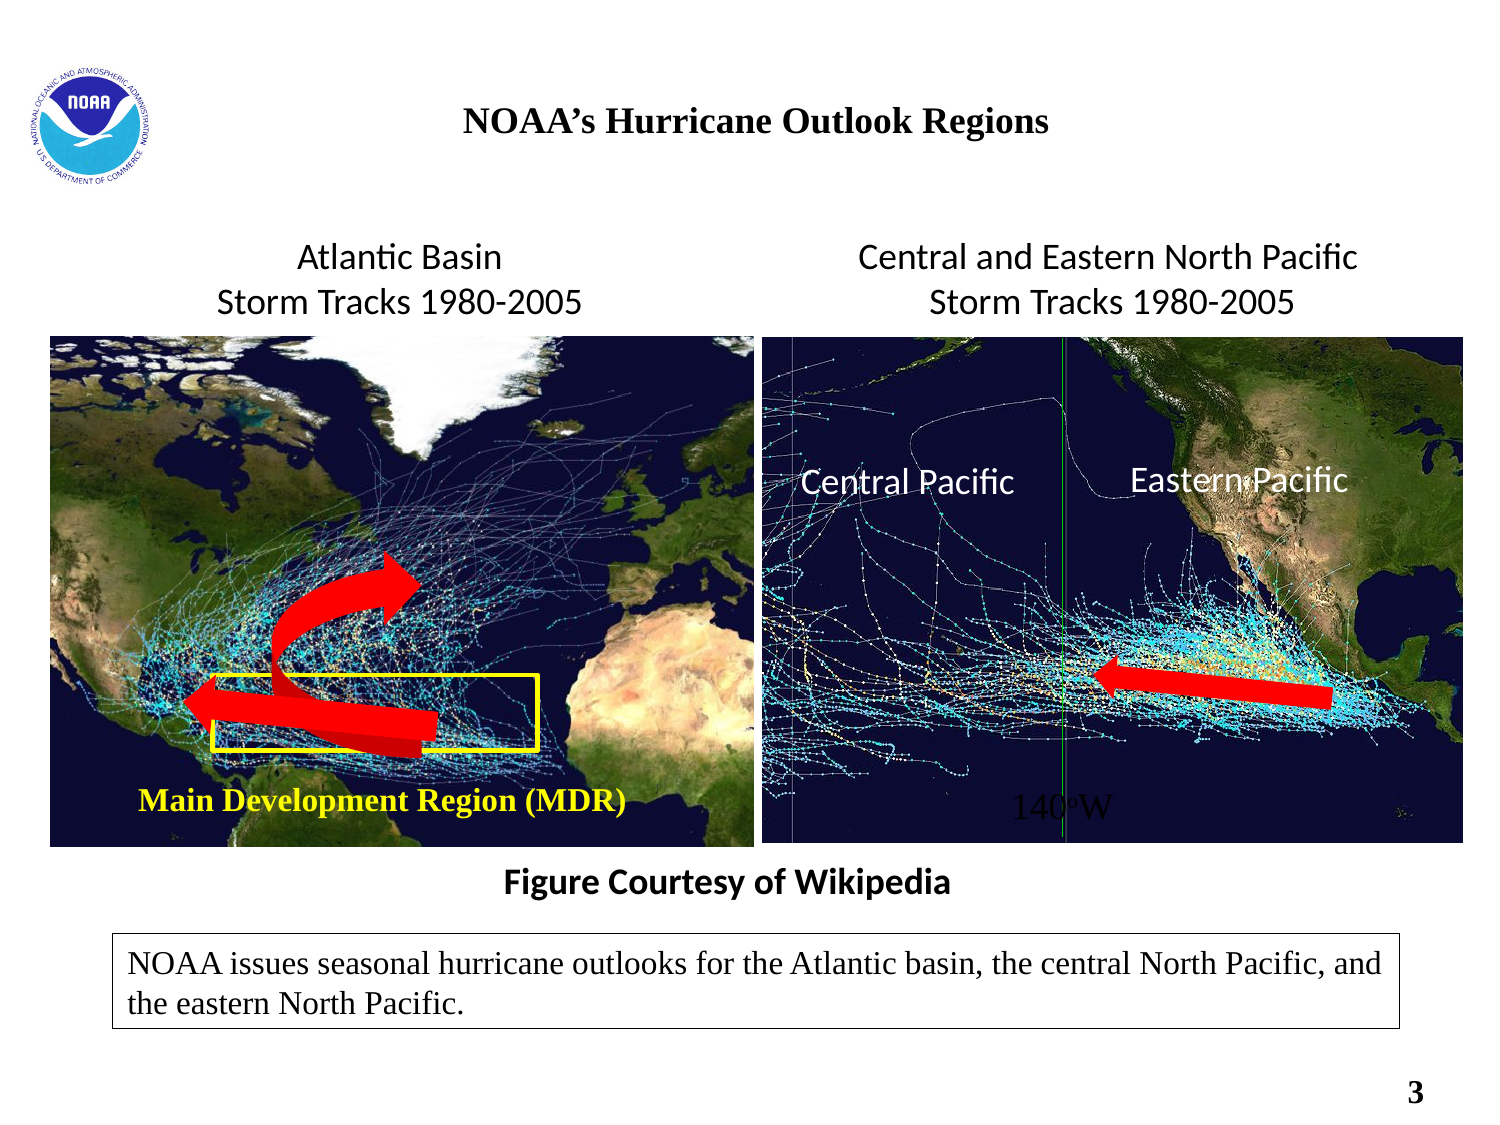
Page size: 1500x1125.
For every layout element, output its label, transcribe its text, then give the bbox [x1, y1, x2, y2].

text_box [762, 224, 1463, 844]
text_box Atlantic Basin Storm Tracks 1980-2005 [50, 224, 750, 330]
text_box Figure Courtesy of Wikipedia [489, 849, 967, 910]
text_box NOAA issues seasonal hurricane outlooks for the Atlantic basin, the central North Pacific, and the eastern North Pacific. [112, 933, 1400, 1029]
picture [26, 63, 49, 189]
picture [49, 336, 754, 901]
title NOAA’s Hurricane Outlook Regions [49, 24, 1463, 213]
text_box 3 [1392, 1062, 1440, 1118]
